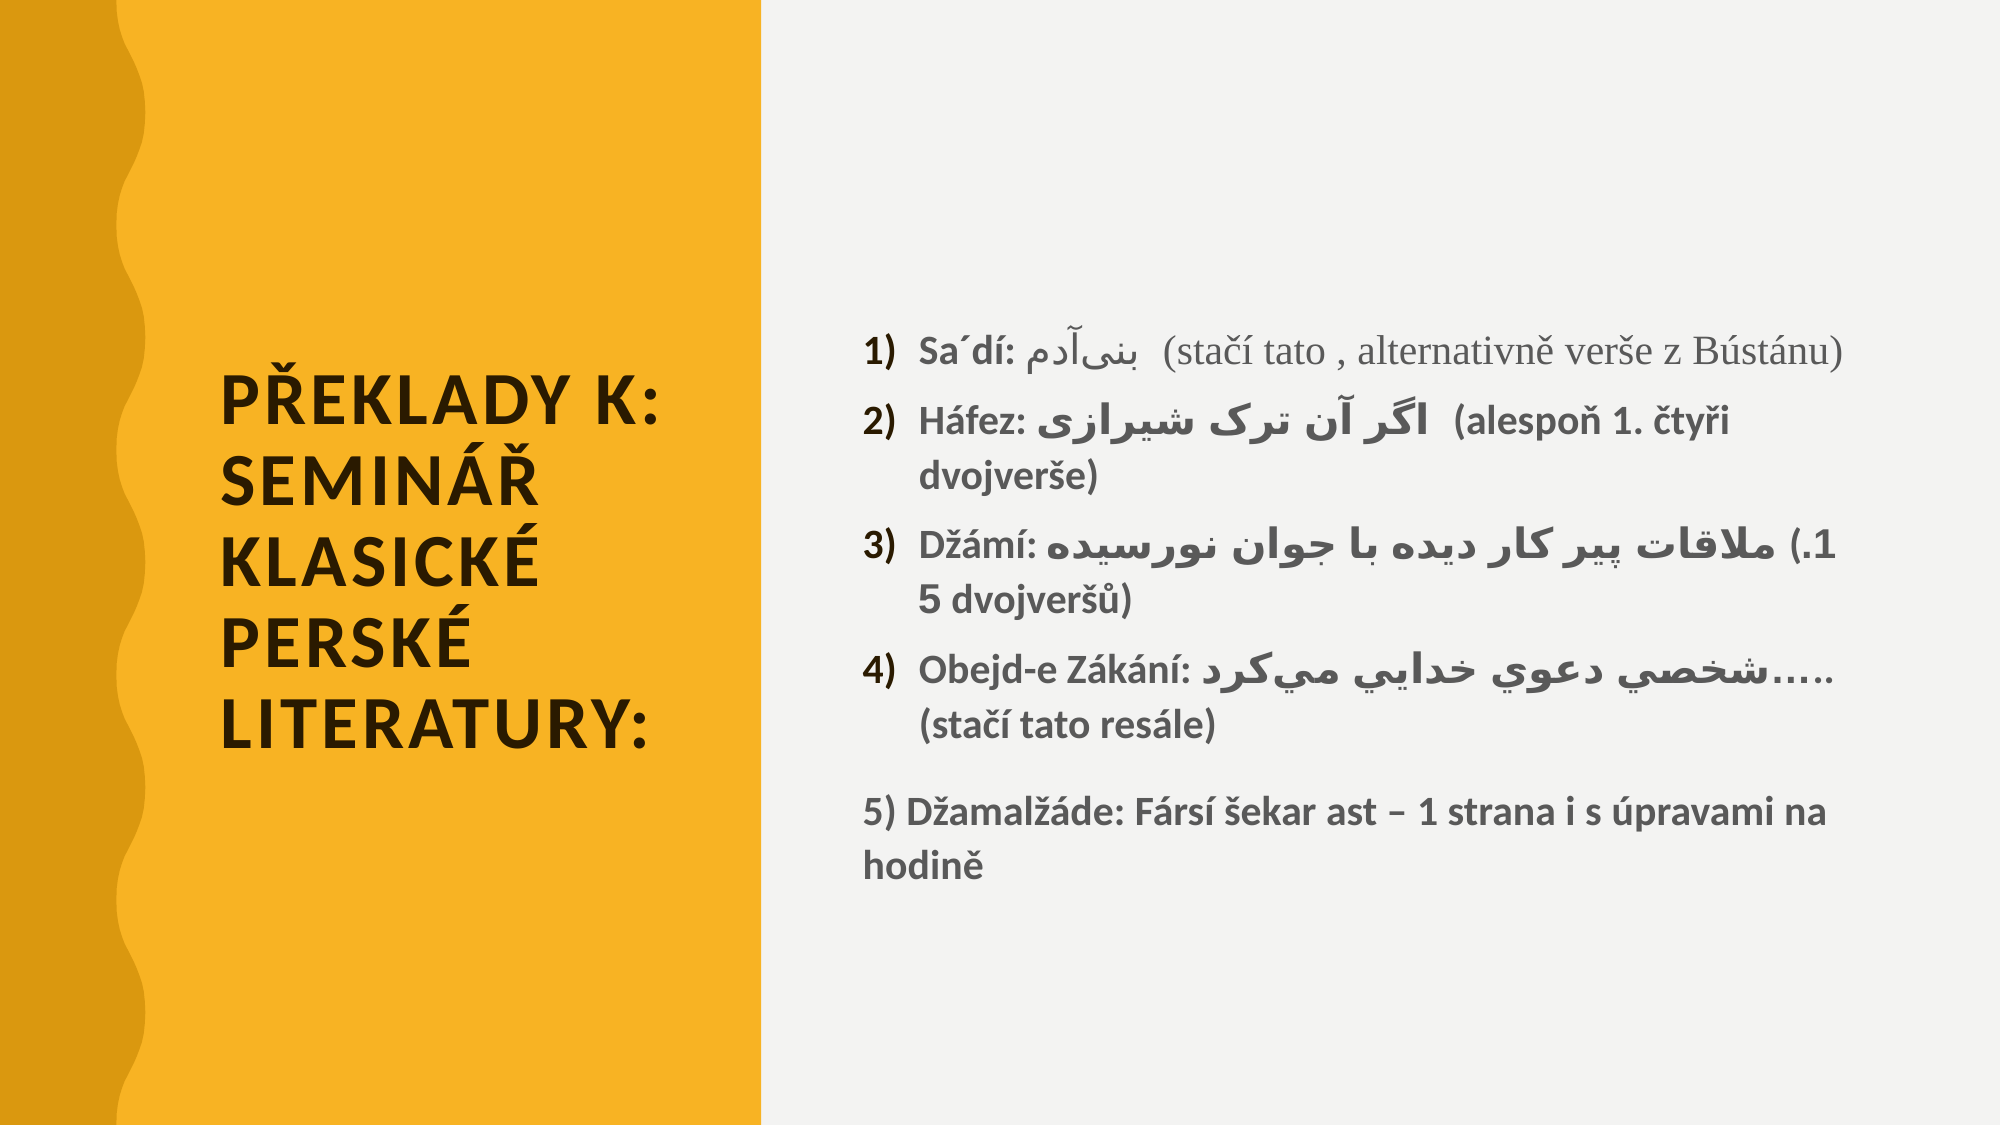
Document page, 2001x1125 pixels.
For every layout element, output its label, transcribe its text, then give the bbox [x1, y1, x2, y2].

text_box [117, 0, 762, 1125]
list Sa´dí: بنى‌آدم (stačí tato , alternativně verše z Bústánu) Háfez: اگر آن ترک شیرازی (alespoň 1. čtyři dvojverše) Džámí: ملاقات پير کار ديده با جوان نورسيده (1. 5 dvojveršů) Obejd-e Zákání: شخصي دعوي خدايي مي‌كرد…..(stačí tato resále) 5) Džamalžáde: Fársí šekar ast – 1 strana i s úpravami na hodině [847, 176, 1875, 949]
title Překlady k: Seminář klasické perské literatury: [205, 176, 684, 949]
text_box [0, 0, 146, 1125]
text_box [762, 0, 2000, 1125]
